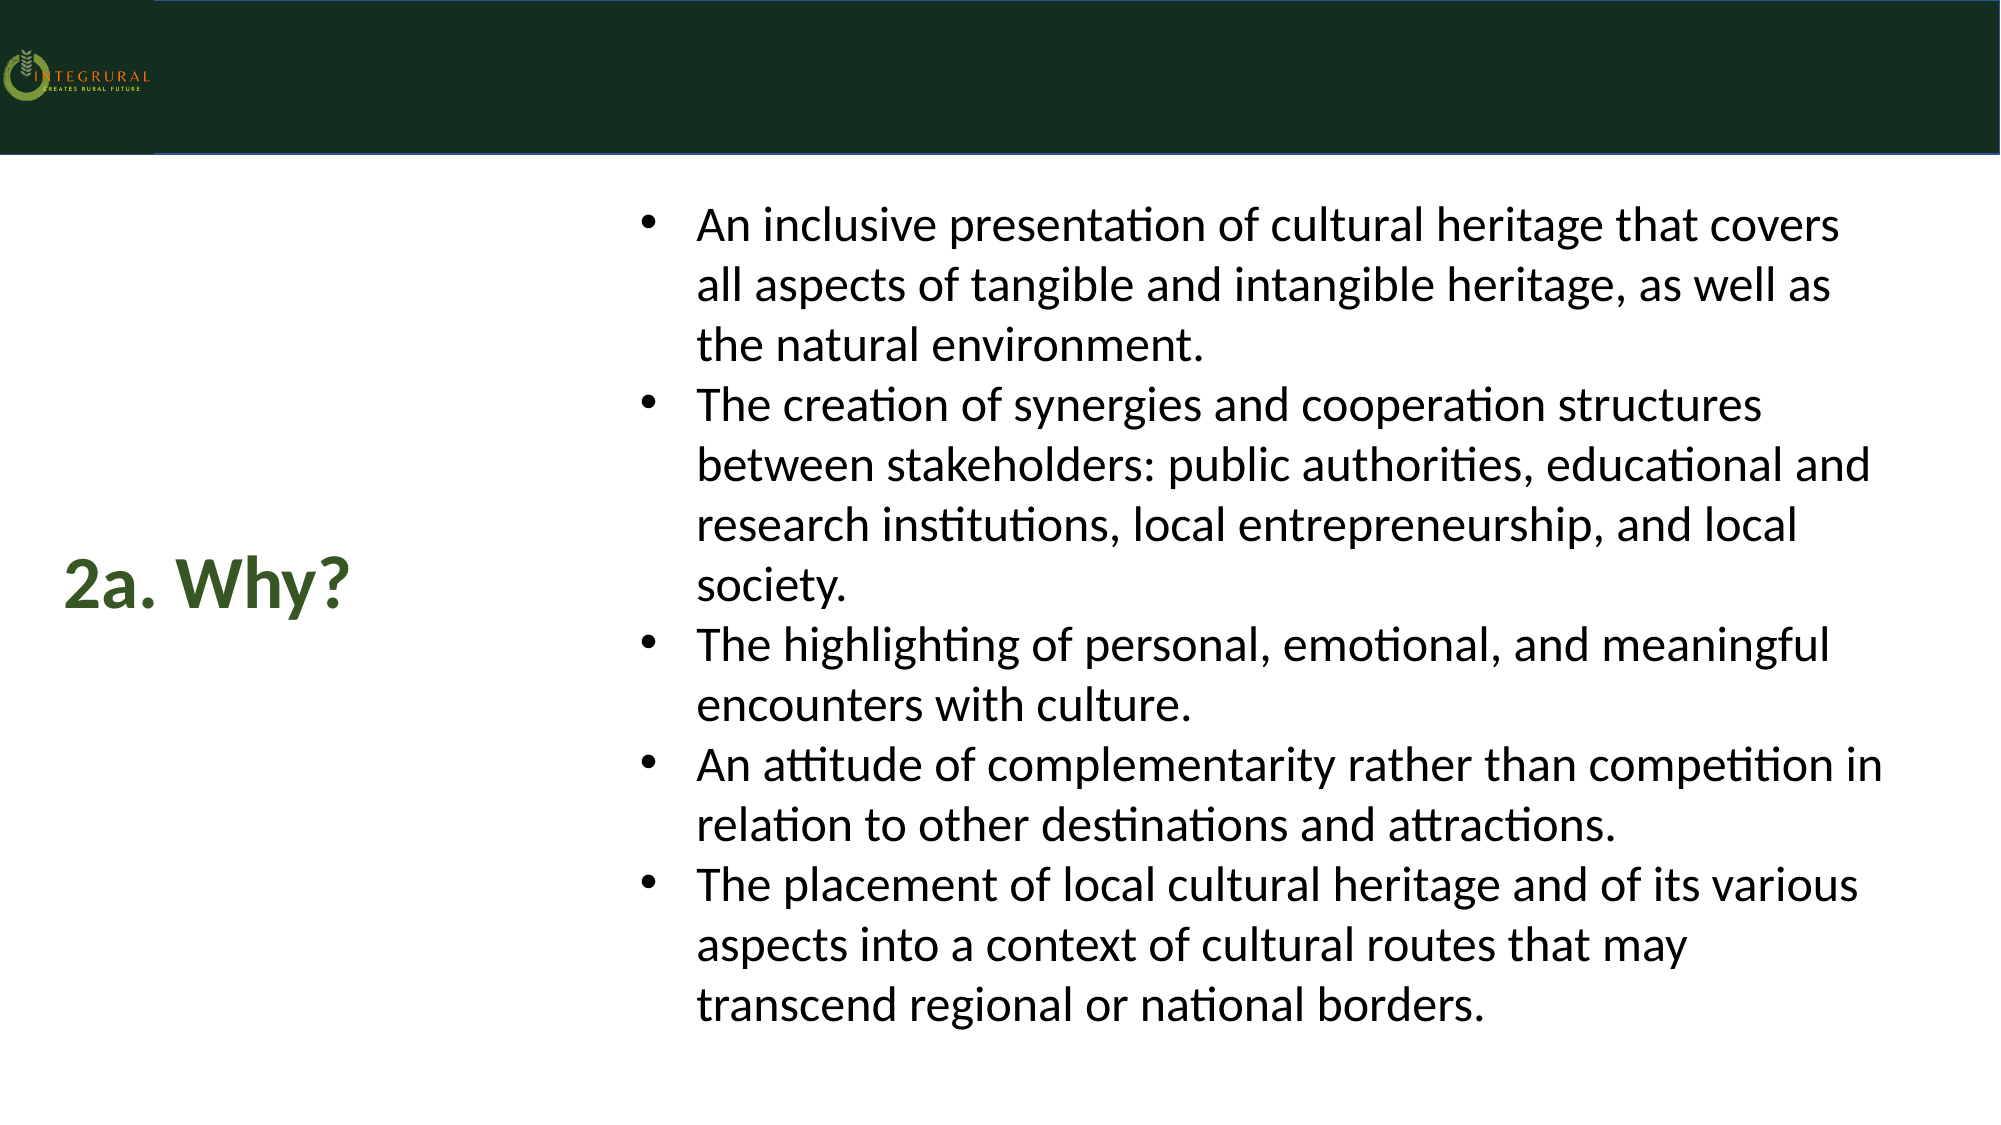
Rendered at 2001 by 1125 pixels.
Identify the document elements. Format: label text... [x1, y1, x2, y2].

text_box 2a. Why? [48, 526, 624, 632]
picture [0, 0, 154, 154]
text_box An inclusive presentation of cultural heritage that covers all aspects of tangible and intangible heritage, as well as the natural environment. The creation of synergies and cooperation structures between stakeholders: public authorities, educational and research institutions, local entrepreneurship, and local society. The highlighting of personal, emotional, and meaningful encounters with culture. An attitude of complementarity rather than competition in relation to other destinations and attractions. The placement of local cultural heritage and of its various aspects into a context of cultural routes that may transcend regional or national borders. [624, 183, 1900, 1039]
text_box [156, 0, 2000, 154]
